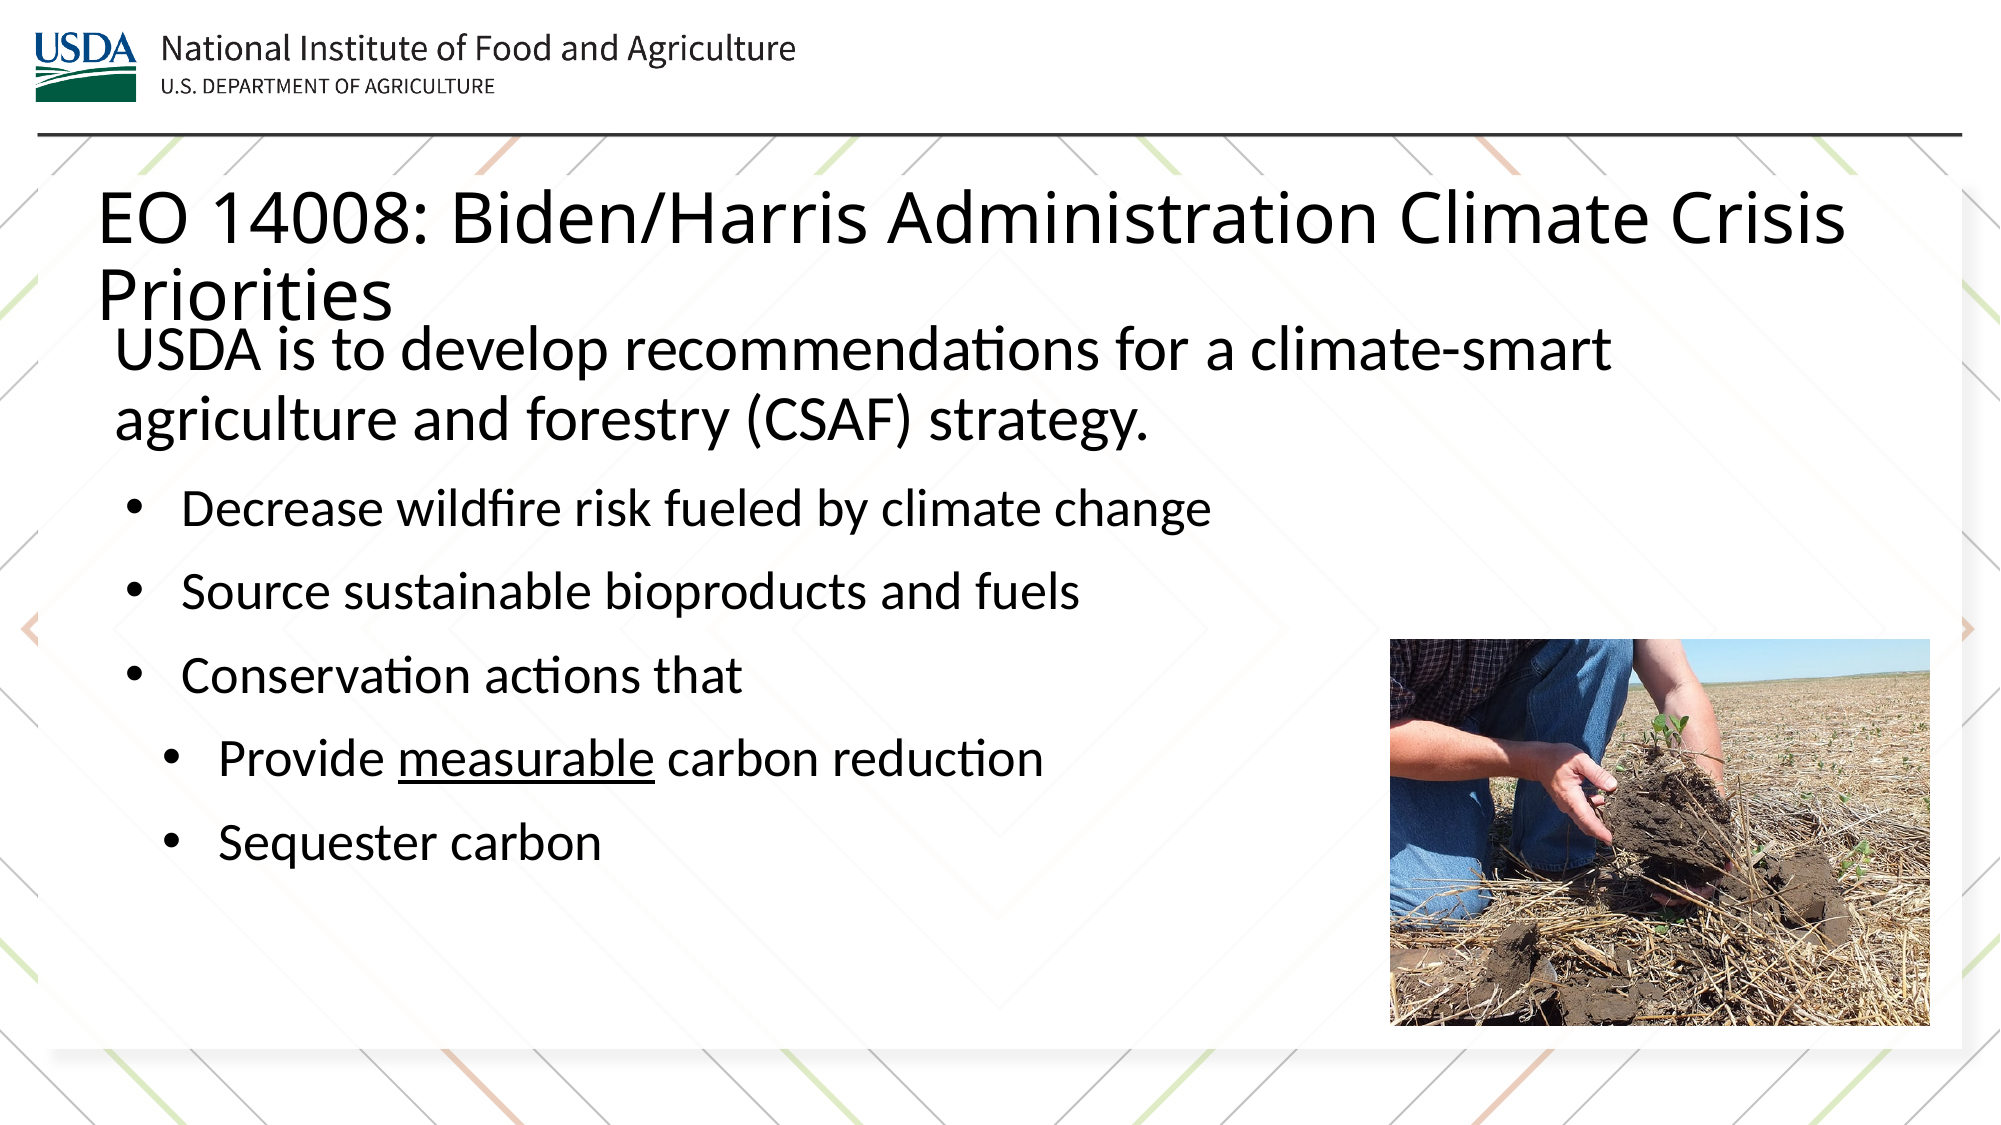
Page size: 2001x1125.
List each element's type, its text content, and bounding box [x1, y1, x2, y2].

picture [0, 133, 2000, 1125]
list USDA is to develop recommendations for a climate-smart agriculture and forestry (CSAF) strategy. Decrease wildfire risk fueled by climate change Source sustainable bioproducts and fuels Conservation actions that Provide measurable carbon reduction Sequester carbon [99, 307, 1676, 972]
picture [34, 31, 795, 102]
text_box EO 14008: Biden/Harris Administration Climate Crisis Priorities [81, 174, 2000, 308]
